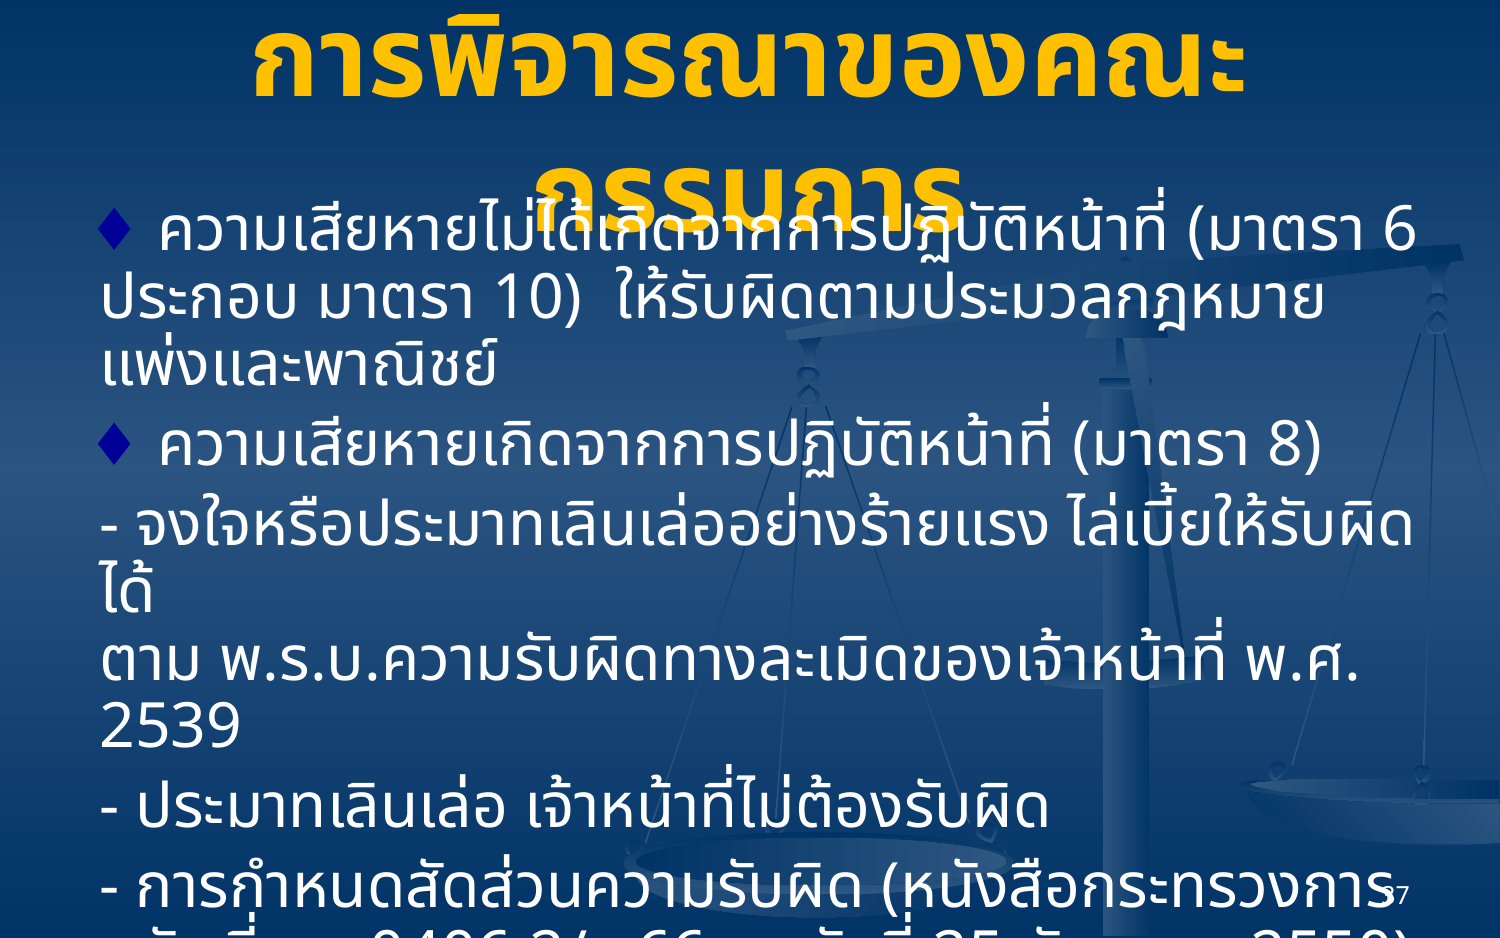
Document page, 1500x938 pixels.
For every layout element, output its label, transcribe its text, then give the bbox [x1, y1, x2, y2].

list ♦ ความเสียหายไม่ได้เกิดจากการปฏิบัติหน้าที่ (มาตรา 6 ประกอบ มาตรา 10) ให้รับผิดตามประมวลกฎหมายแพ่งและพาณิชย์ ♦ ความเสียหายเกิดจากการปฏิบัติหน้าที่ (มาตรา 8) - จงใจหรือประมาทเลินเล่ออย่างร้ายแรง ไล่เบี้ยให้รับผิดได้ ตาม พ.ร.บ.ความรับผิดทางละเมิดของเจ้าหน้าที่ พ.ศ. 2539 - ประมาทเลินเล่อ เจ้าหน้าที่ไม่ต้องรับผิด - การกำหนดสัดส่วนความรับผิด (หนังสือกระทรวงการคลัง ที่ กค 0406.2/ว.66 ลงวันที่ 25 กันยายน 2550) *** ระวังเรื่องการแยกผู้ทุจริตและผู้เกี่ยวข้อง *** [27, 188, 1454, 915]
title การพิจารณาของคณะกรรมการ [105, 46, 1394, 188]
slide_number 37 [1074, 858, 1426, 921]
